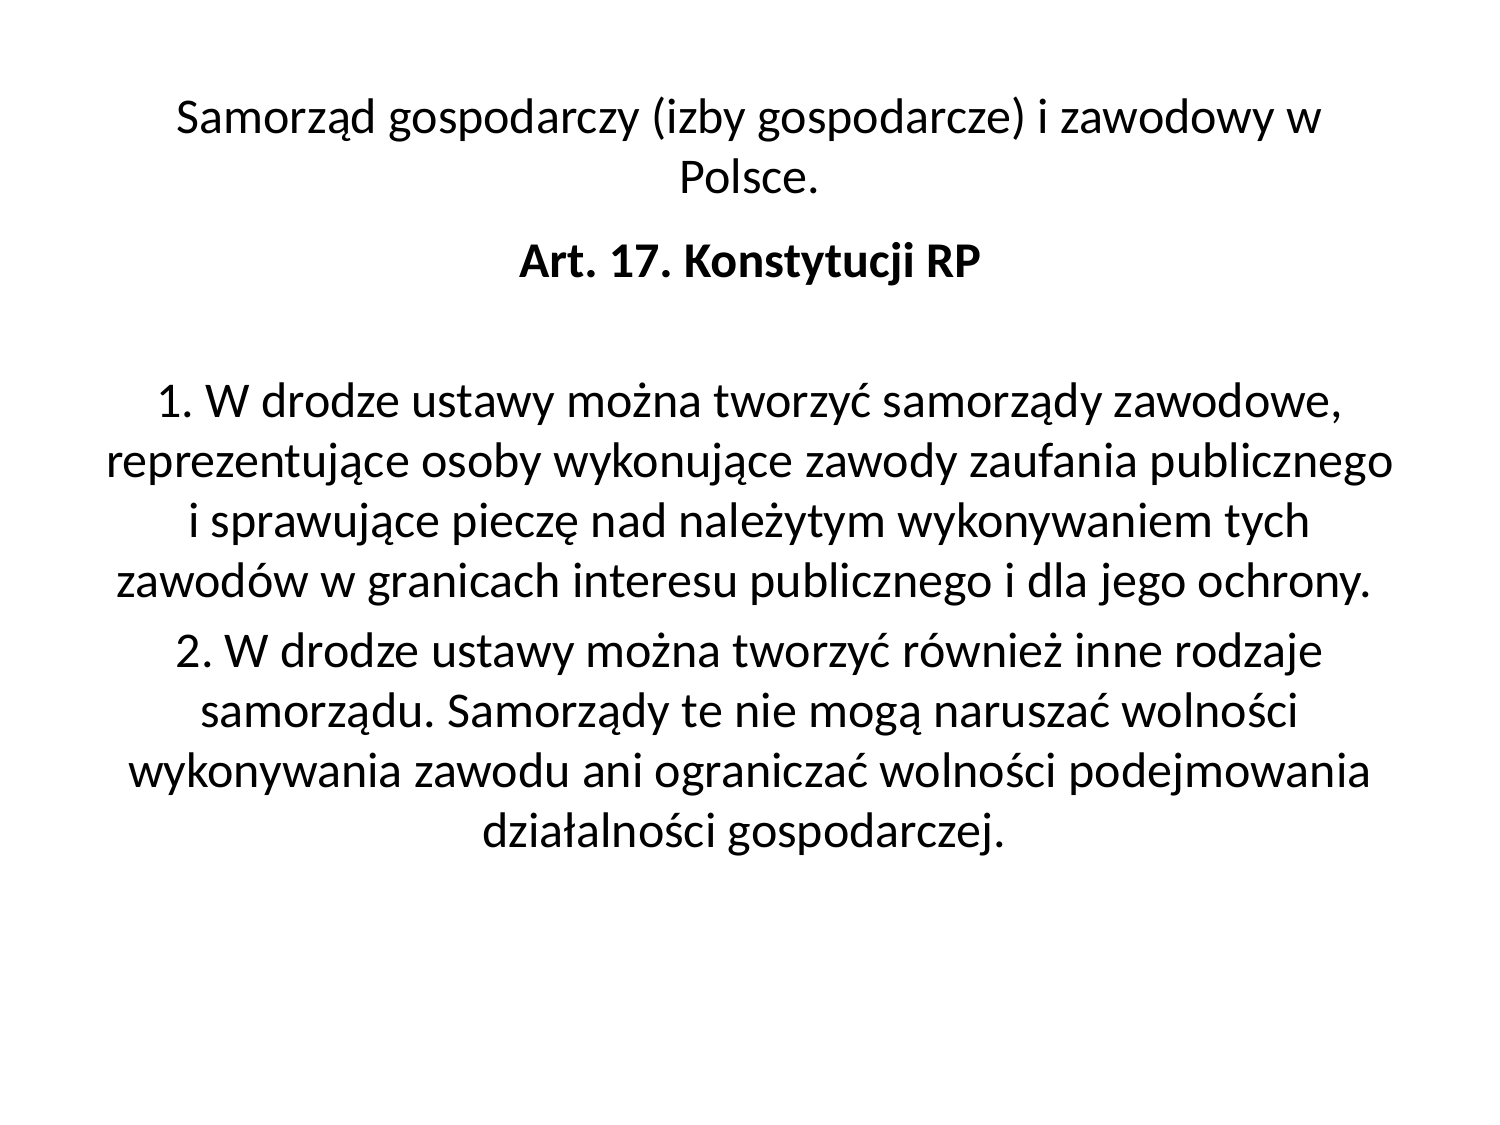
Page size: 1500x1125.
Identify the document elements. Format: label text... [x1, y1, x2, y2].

title Samorząd gospodarczy (izby gospodarcze) i zawodowy w Polsce. [100, 78, 1400, 209]
subtitle Art. 17. Konstytucji RP 1. W drodze ustawy można tworzyć samorządy zawodowe, reprezentujące osoby wykonujące zawody zaufania publicznego i sprawujące pieczę nad należytym wykonywaniem tych zawodów w granicach interesu publicznego i dla jego ochrony. 2. W drodze ustawy można tworzyć również inne rodzaje samorządu. Samorządy te nie mogą naruszać wolności wykonywania zawodu ani ograniczać wolności podejmowania działalności gospodarczej. [88, 219, 1412, 1047]
text_box [123, 196, 1329, 303]
